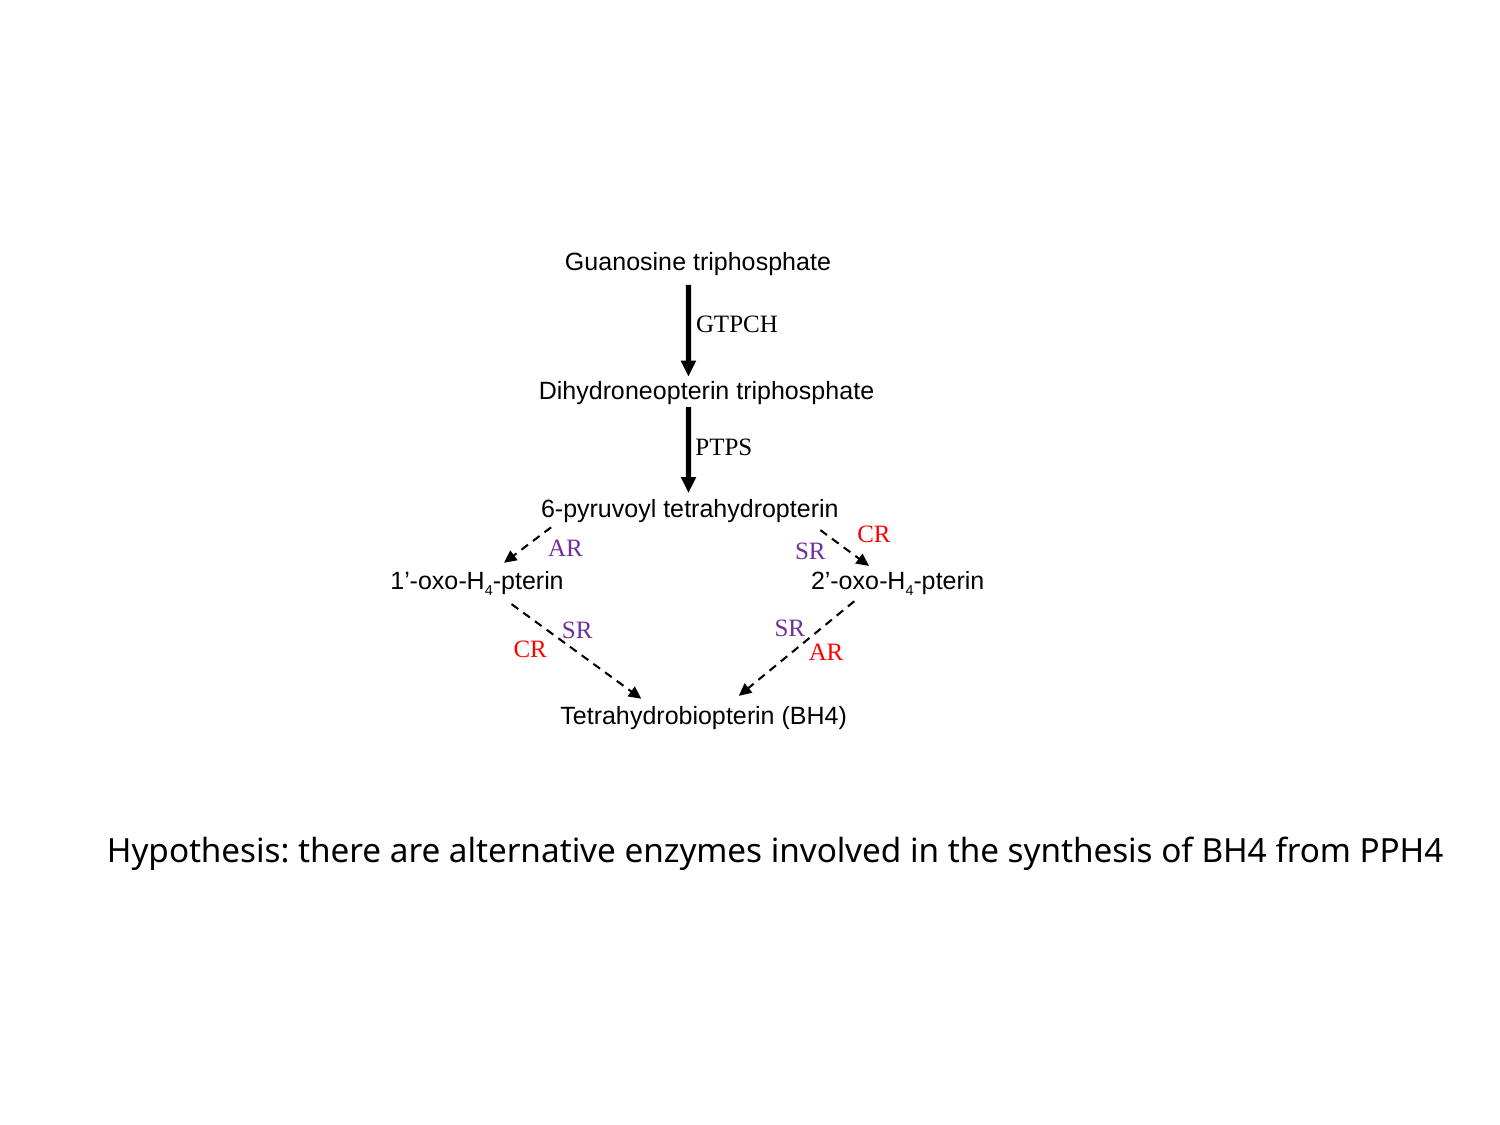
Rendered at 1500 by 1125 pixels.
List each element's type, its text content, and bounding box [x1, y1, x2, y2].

text_box 6-pyruvoyl tetrahydropterin [526, 485, 952, 530]
text_box [504, 550, 518, 563]
text_box GTPCH [689, 300, 844, 346]
text_box SR [547, 605, 608, 651]
text_box Guanosine triphosphate [550, 237, 1015, 283]
text_box [682, 284, 695, 377]
text_box AR [793, 627, 859, 673]
text_box CR [498, 624, 562, 670]
text_box PTPS [689, 422, 844, 468]
text_box Hypothesis: there are alternative enzymes involved in the synthesis of BH4 from PPH4 [92, 822, 1461, 877]
text_box Tetrahydrobiopterin (BH4) [545, 692, 976, 738]
text_box SR [759, 604, 821, 649]
text_box PTPS [680, 422, 688, 468]
text_box 1’-oxo-H4-pterin [375, 556, 579, 606]
text_box Dihydroneopterin triphosphate [524, 367, 1042, 413]
text_box GTPCH [681, 300, 688, 346]
text_box [627, 686, 642, 699]
text_box [682, 407, 695, 493]
text_box 2’-oxo-H4-pterin [796, 556, 1000, 606]
text_box AR [533, 523, 598, 569]
text_box CR [842, 509, 906, 555]
text_box SR [780, 527, 841, 572]
text_box [738, 683, 753, 696]
